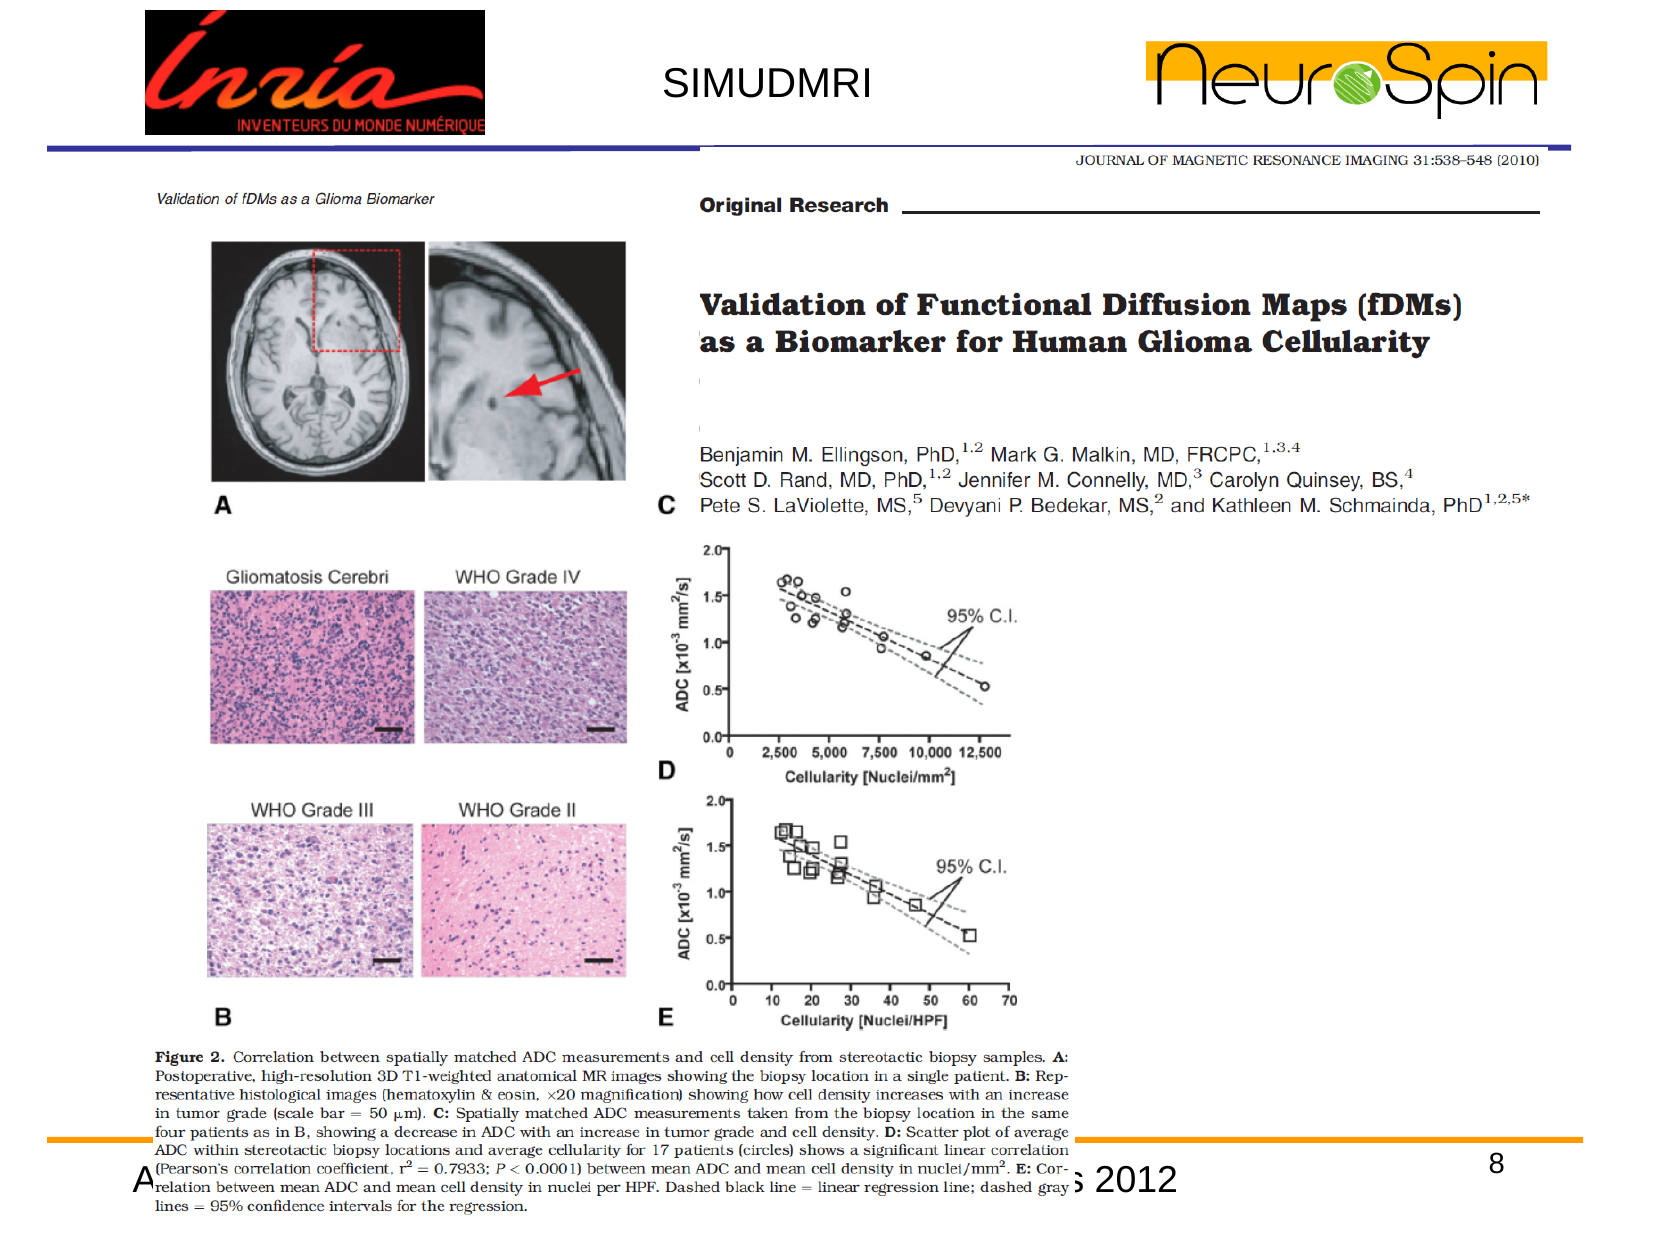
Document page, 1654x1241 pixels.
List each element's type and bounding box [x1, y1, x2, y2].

picture [153, 147, 1548, 1223]
picture [145, 10, 485, 135]
